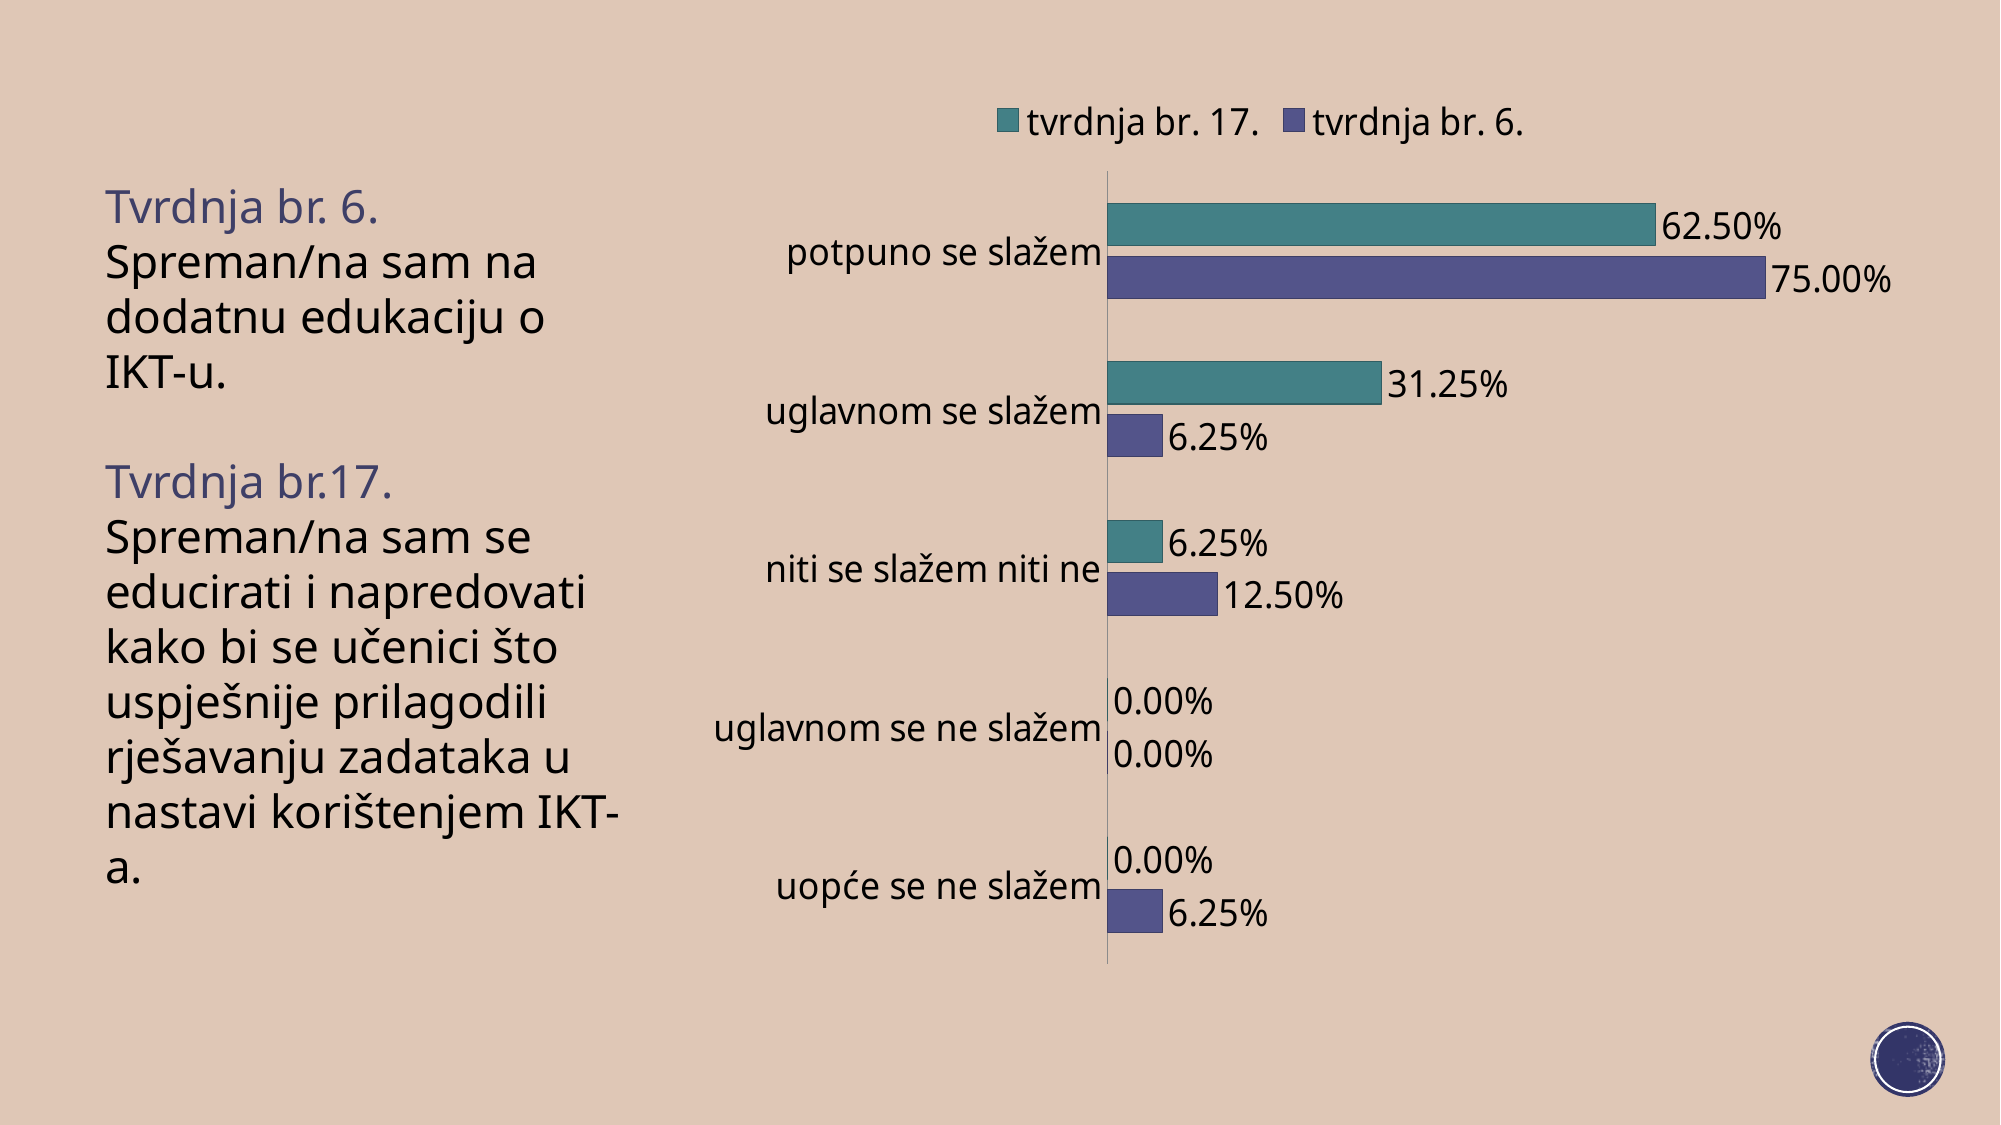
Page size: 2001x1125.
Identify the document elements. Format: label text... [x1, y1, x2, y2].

chart [693, 79, 1891, 980]
text_box Tvrdnja br. 6. Spreman/na sam na dodatnu edukaciju o IKT-u. Tvrdnja br.17. Spreman/na sam se educirati i napredovati kako bi se učenici što uspješnije prilagodili rješavanju zadataka u nastavi korištenjem IKT-a. [90, 170, 654, 901]
